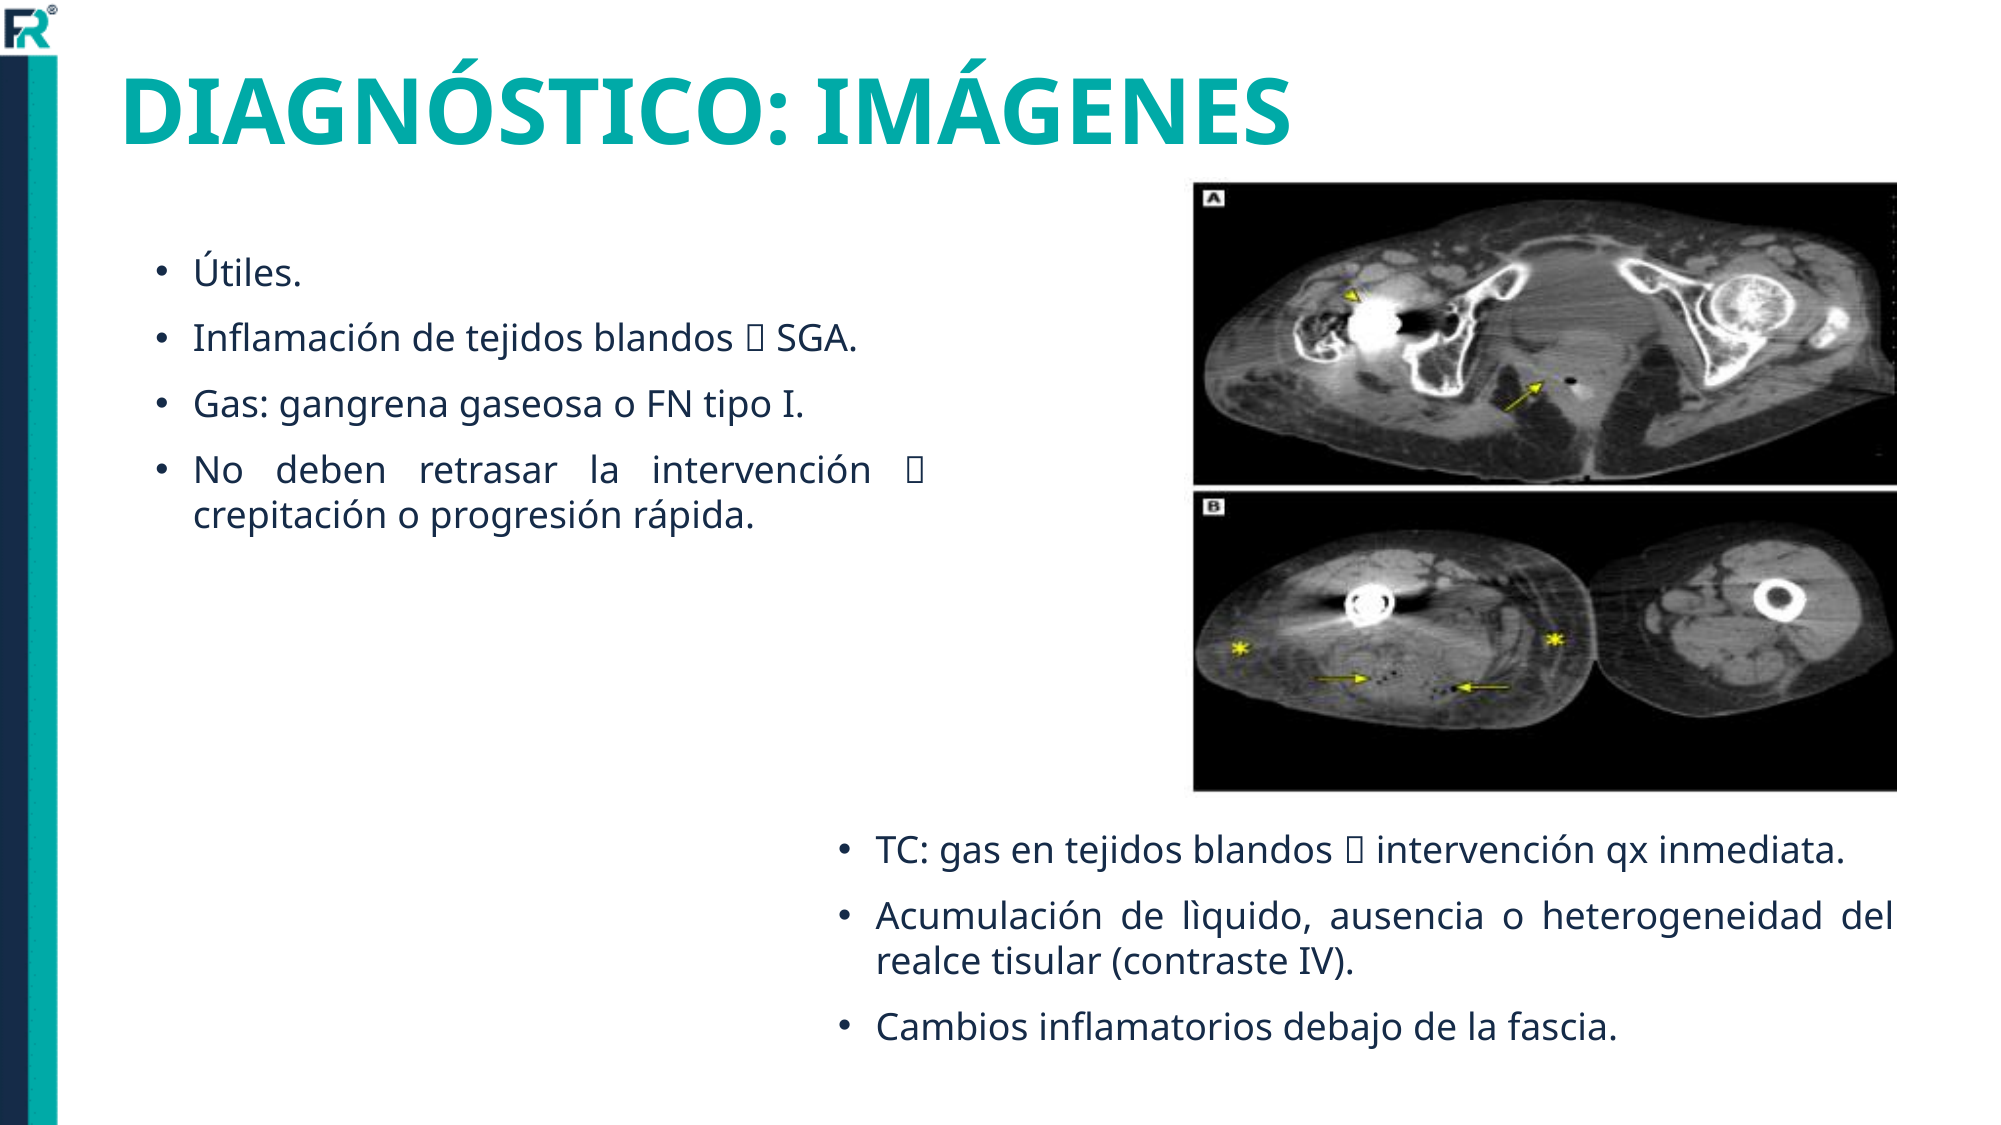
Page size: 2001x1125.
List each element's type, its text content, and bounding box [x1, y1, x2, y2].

list Útiles. Inflamación de tejidos blandos  SGA. Gas: gangrena gaseosa o FN tipo I. No deben retrasar la intervención  crepitación o progresión rápida. [140, 241, 942, 1007]
title DIAGNÓSTICO: IMÁGENES [103, 6, 1829, 225]
picture [0, 0, 2001, 1125]
text_box TC: gas en tejidos blandos  intervención qx inmediata. Acumulación de lìquido, ausencia o heterogeneidad del realce tisular (contraste IV). Cambios inflamatorios debajo de la fascia. [823, 818, 1911, 1125]
